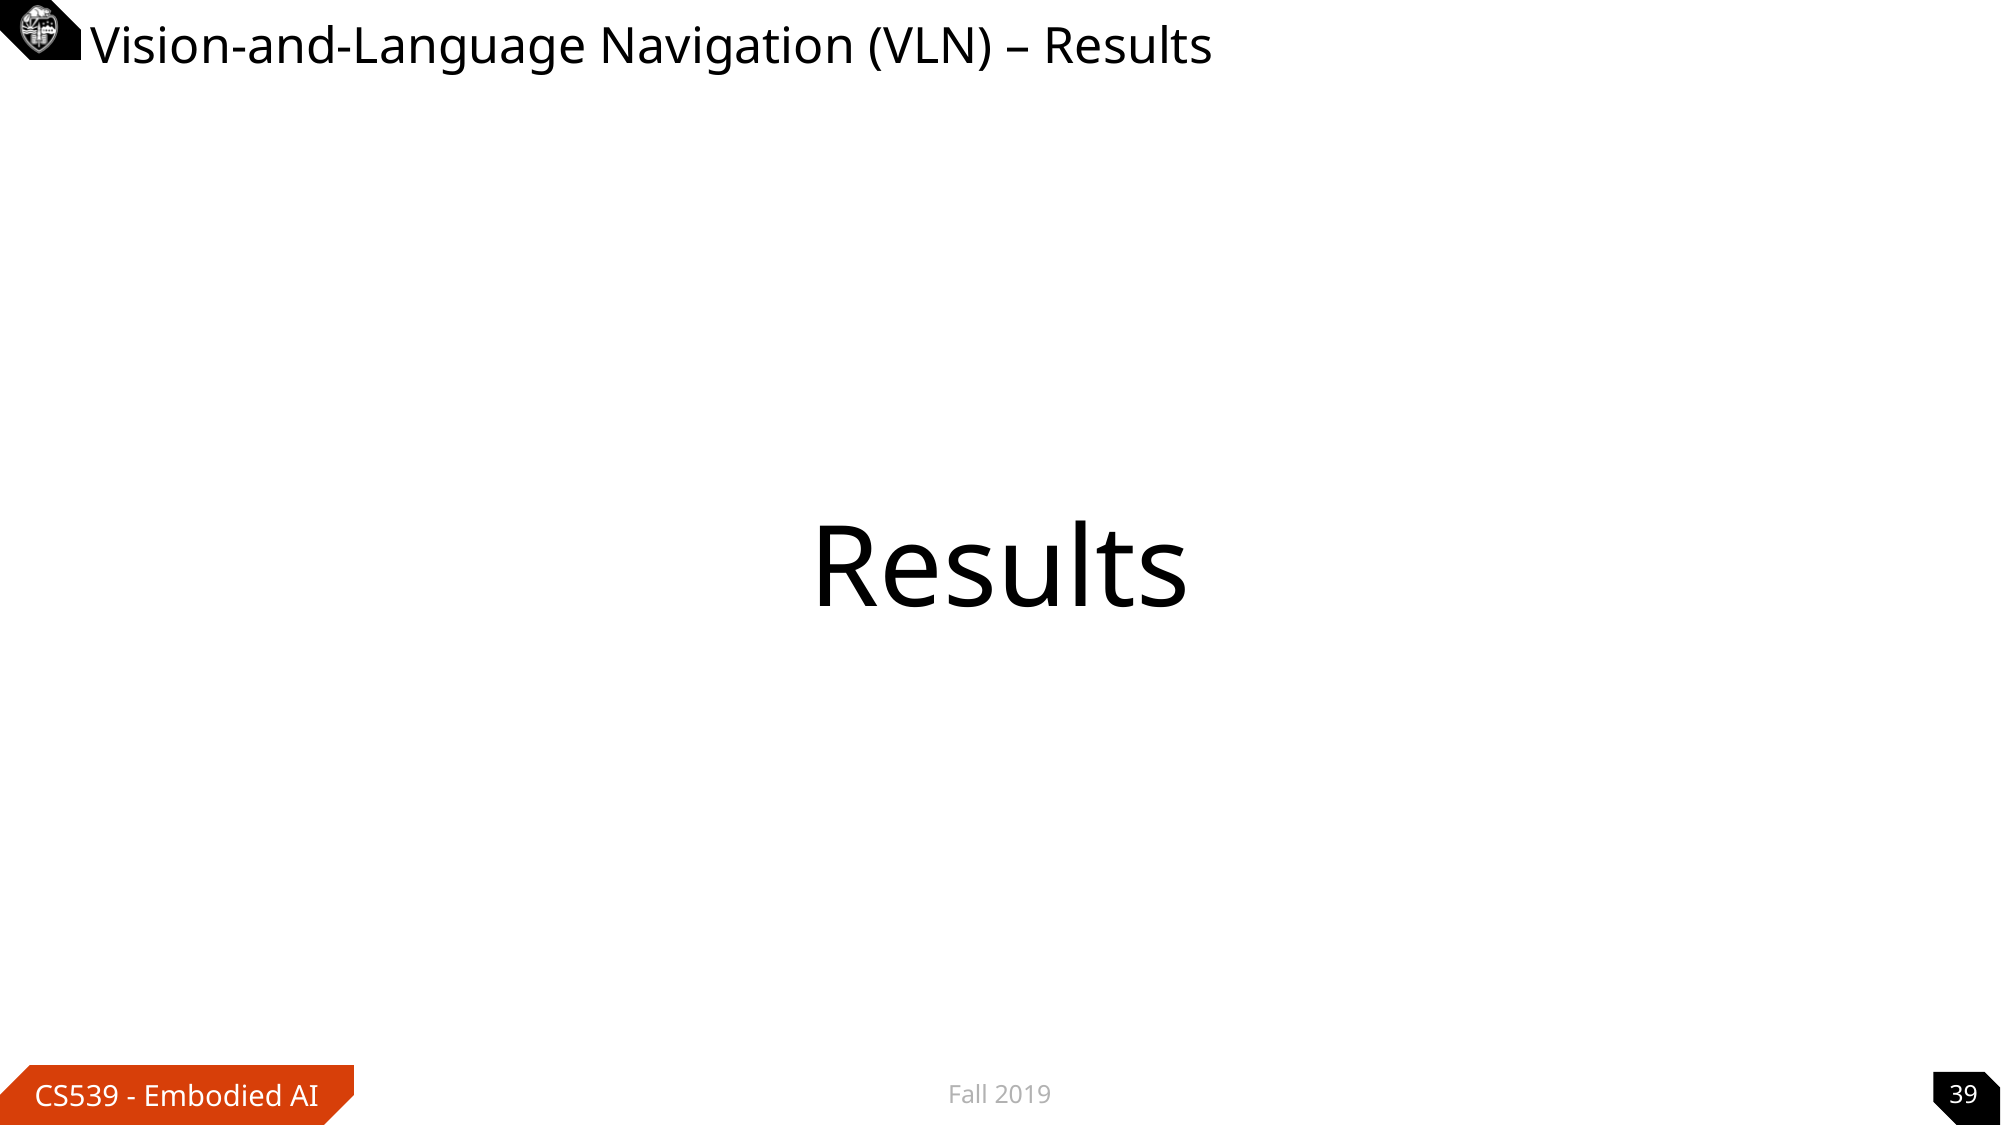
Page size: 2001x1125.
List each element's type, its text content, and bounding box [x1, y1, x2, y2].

slide_number 39 [1933, 1071, 1994, 1119]
text_box Results [795, 486, 1205, 637]
title Vision-and-Language Navigation (VLN) – Results [0, 17, 1699, 77]
footer Fall 2019 [662, 1065, 1338, 1125]
picture [19, 5, 59, 17]
